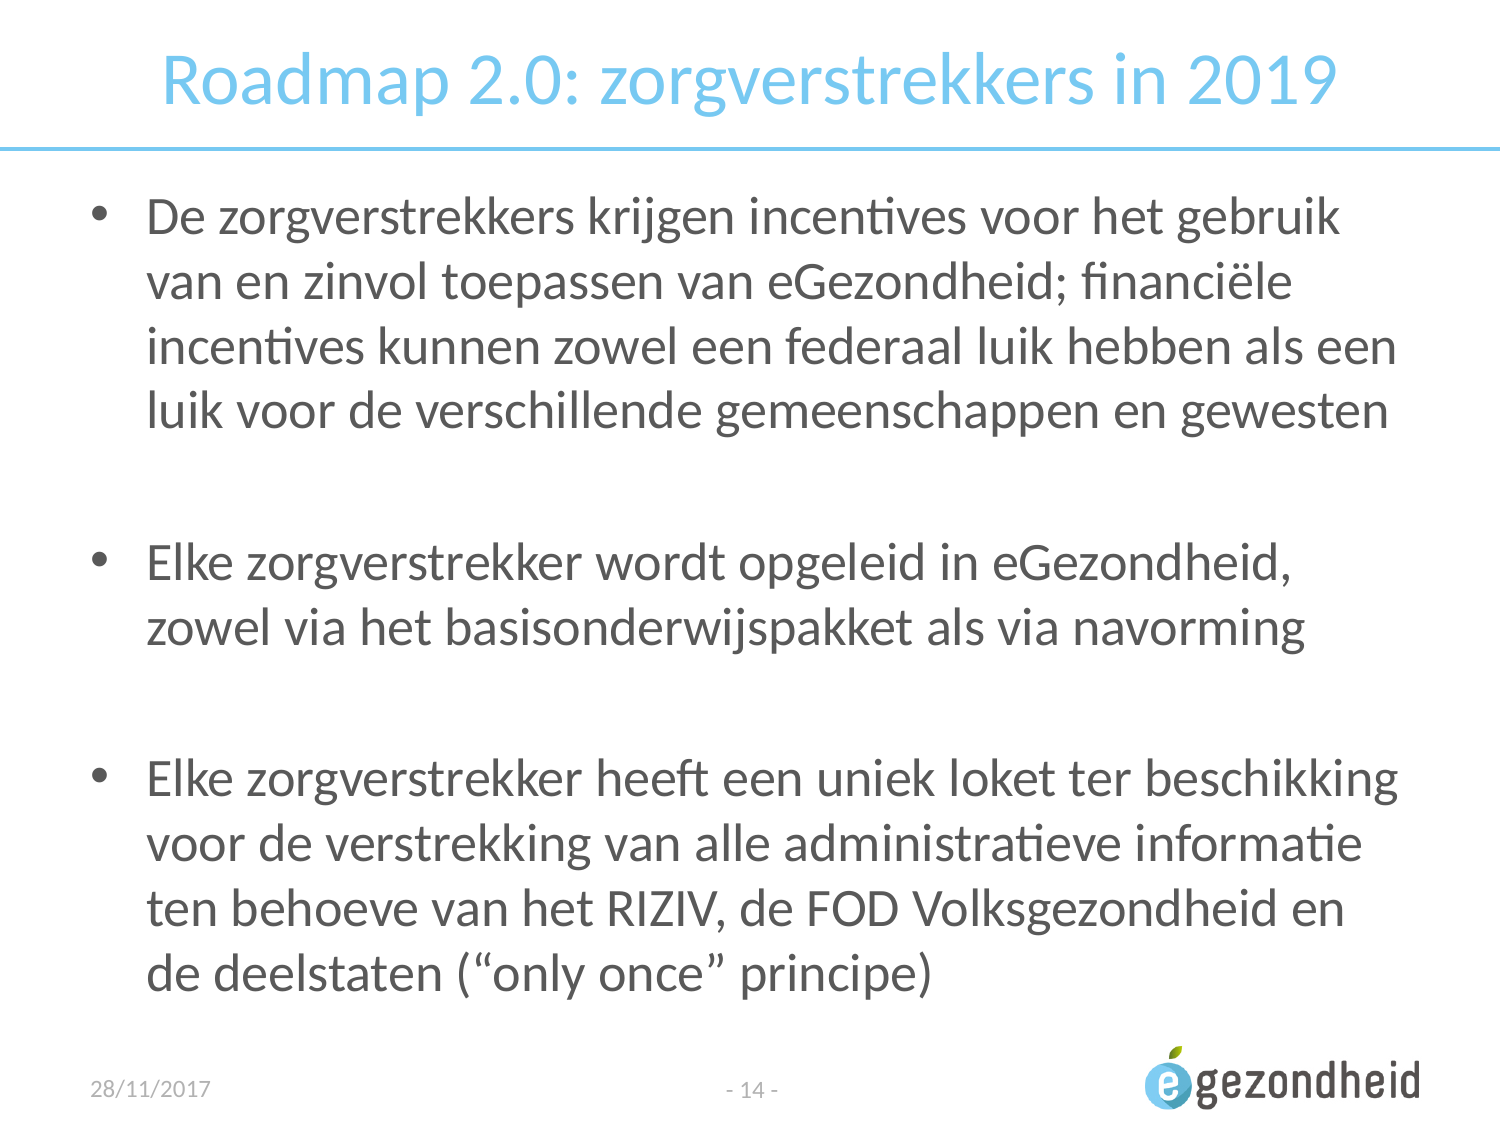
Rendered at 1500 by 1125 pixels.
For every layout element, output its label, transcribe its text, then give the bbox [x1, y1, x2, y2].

list De zorgverstrekkers krijgen incentives voor het gebruik van en zinvol toepassen van eGezondheid; financiële incentives kunnen zowel een federaal luik hebben als een luik voor de verschillende gemeenschappen en gewesten Elke zorgverstrekker wordt opgeleid in eGezondheid, zowel via het basisonderwijspakket als via navorming Elke zorgverstrekker heeft een uniek loket ter beschikking voor de verstrekking van alle administratieve informatie ten behoeve van het RIZIV, de FOD Volksgezondheid en de deelstaten (“only once” principe) [75, 172, 1425, 1035]
picture [1116, 1037, 1447, 1125]
slide_number - 14 - [577, 1058, 928, 1119]
title Roadmap 2.0: zorgverstrekkers in 2019 [0, 0, 1500, 149]
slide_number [75, 1057, 425, 1118]
